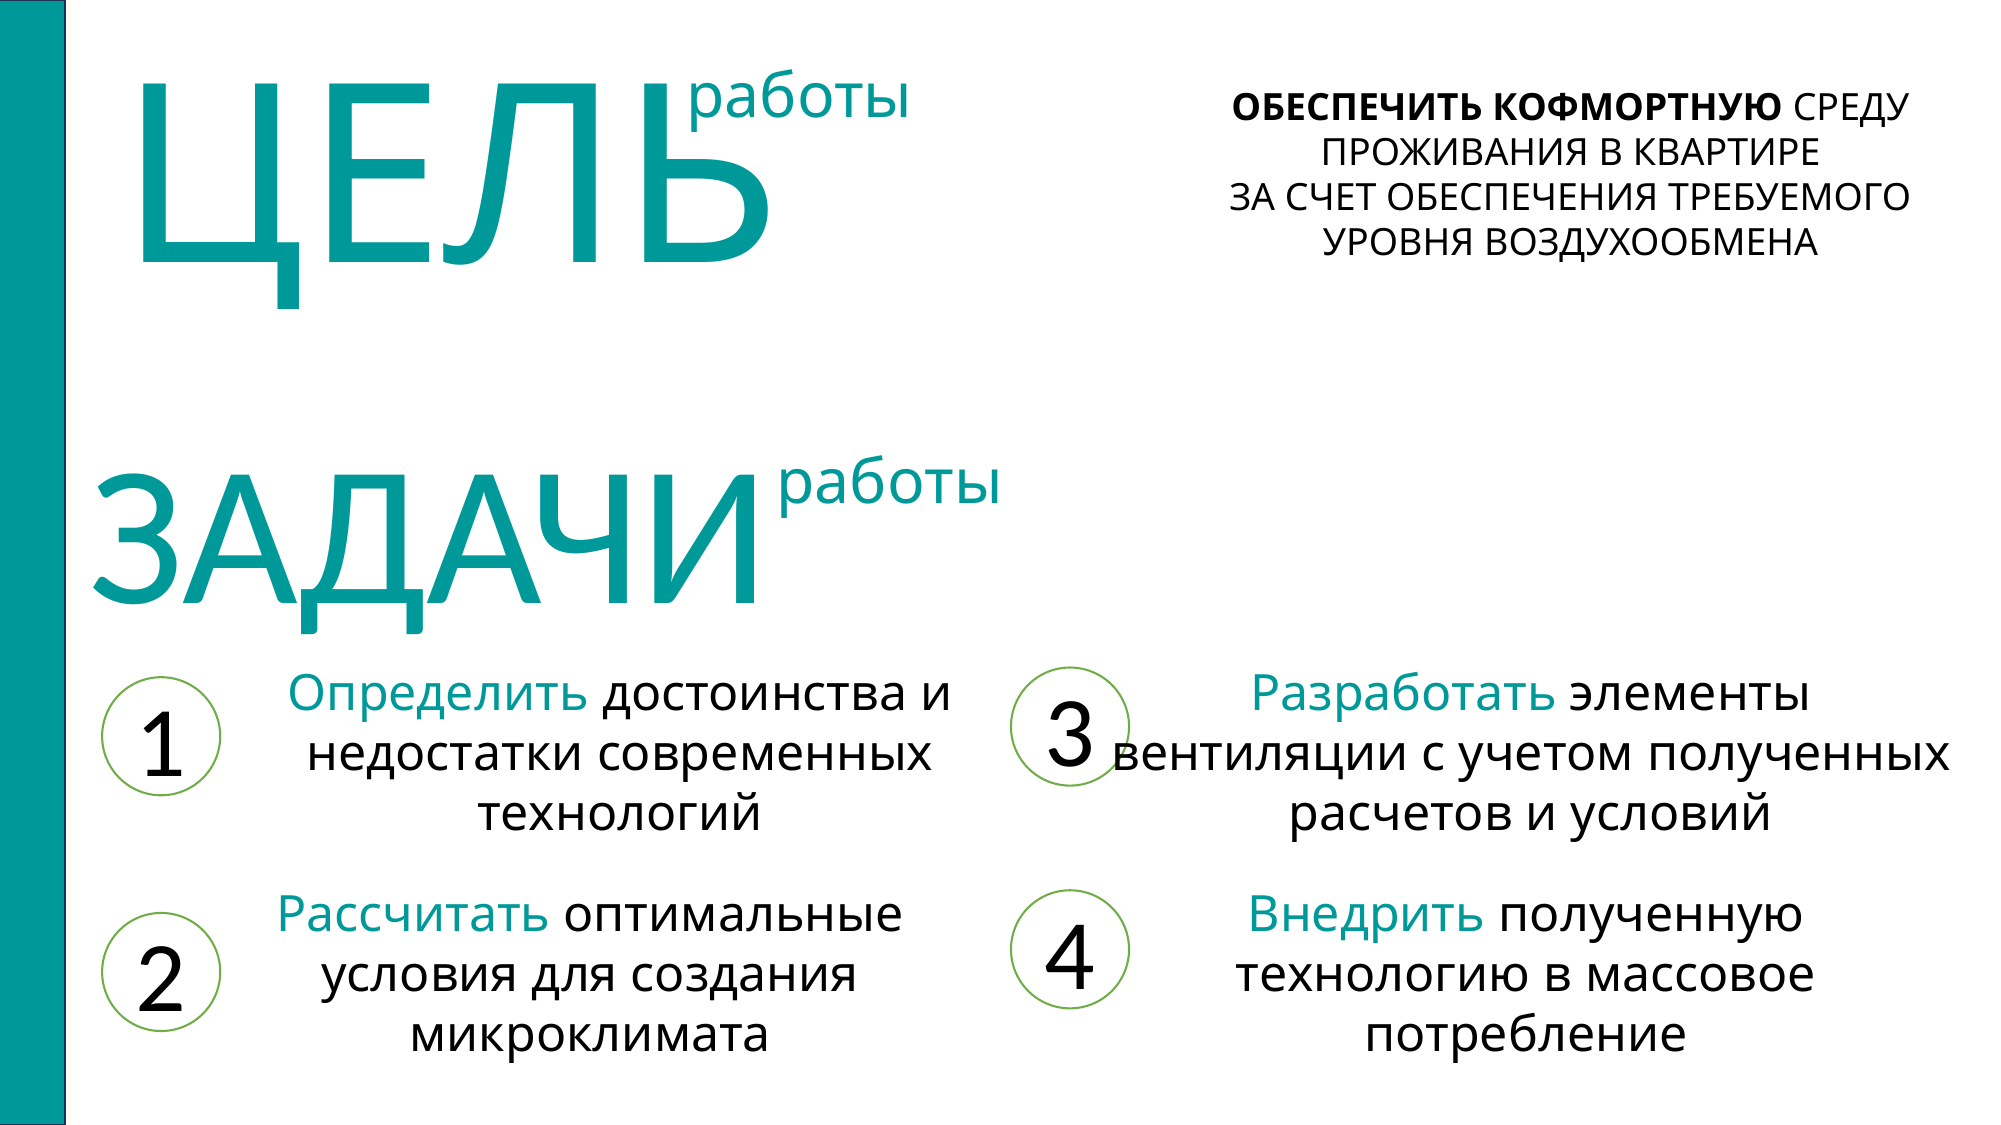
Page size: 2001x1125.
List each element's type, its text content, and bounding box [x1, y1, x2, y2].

text_box работы [828, 47, 929, 138]
text_box [0, 0, 66, 1125]
text_box работы [761, 433, 1019, 524]
text_box 3 [1009, 666, 1091, 787]
text_box 4 [1009, 889, 1131, 1010]
text_box ЗАДАЧИ [74, 395, 802, 651]
text_box ОБЕСПЕЧИТЬ КОФМОРТНУЮ СРЕДУ ПРОЖИВАНИЯ В КВАРТИРЕ ЗА СЧЕТ ОБЕСПЕЧЕНИЯ ТРЕБУЕМОГО УРОВНЯ ВОЗДУХООБМЕНА [1141, 76, 2000, 271]
text_box Определить достоинства и недостатки современных технологий [189, 653, 1052, 849]
text_box 1 [101, 676, 189, 797]
text_box Рассчитать оптимальные условия для создания микроклимата [194, 874, 986, 1069]
text_box 2 [101, 911, 194, 1033]
text_box Разработать элементы вентиляции с учетом полученных расчетов и условий [1091, 653, 1972, 849]
text_box ЦЕЛЬ [74, 5, 828, 320]
text_box Внедрить полученную технологию в массовое потребление [1154, 873, 1898, 1069]
